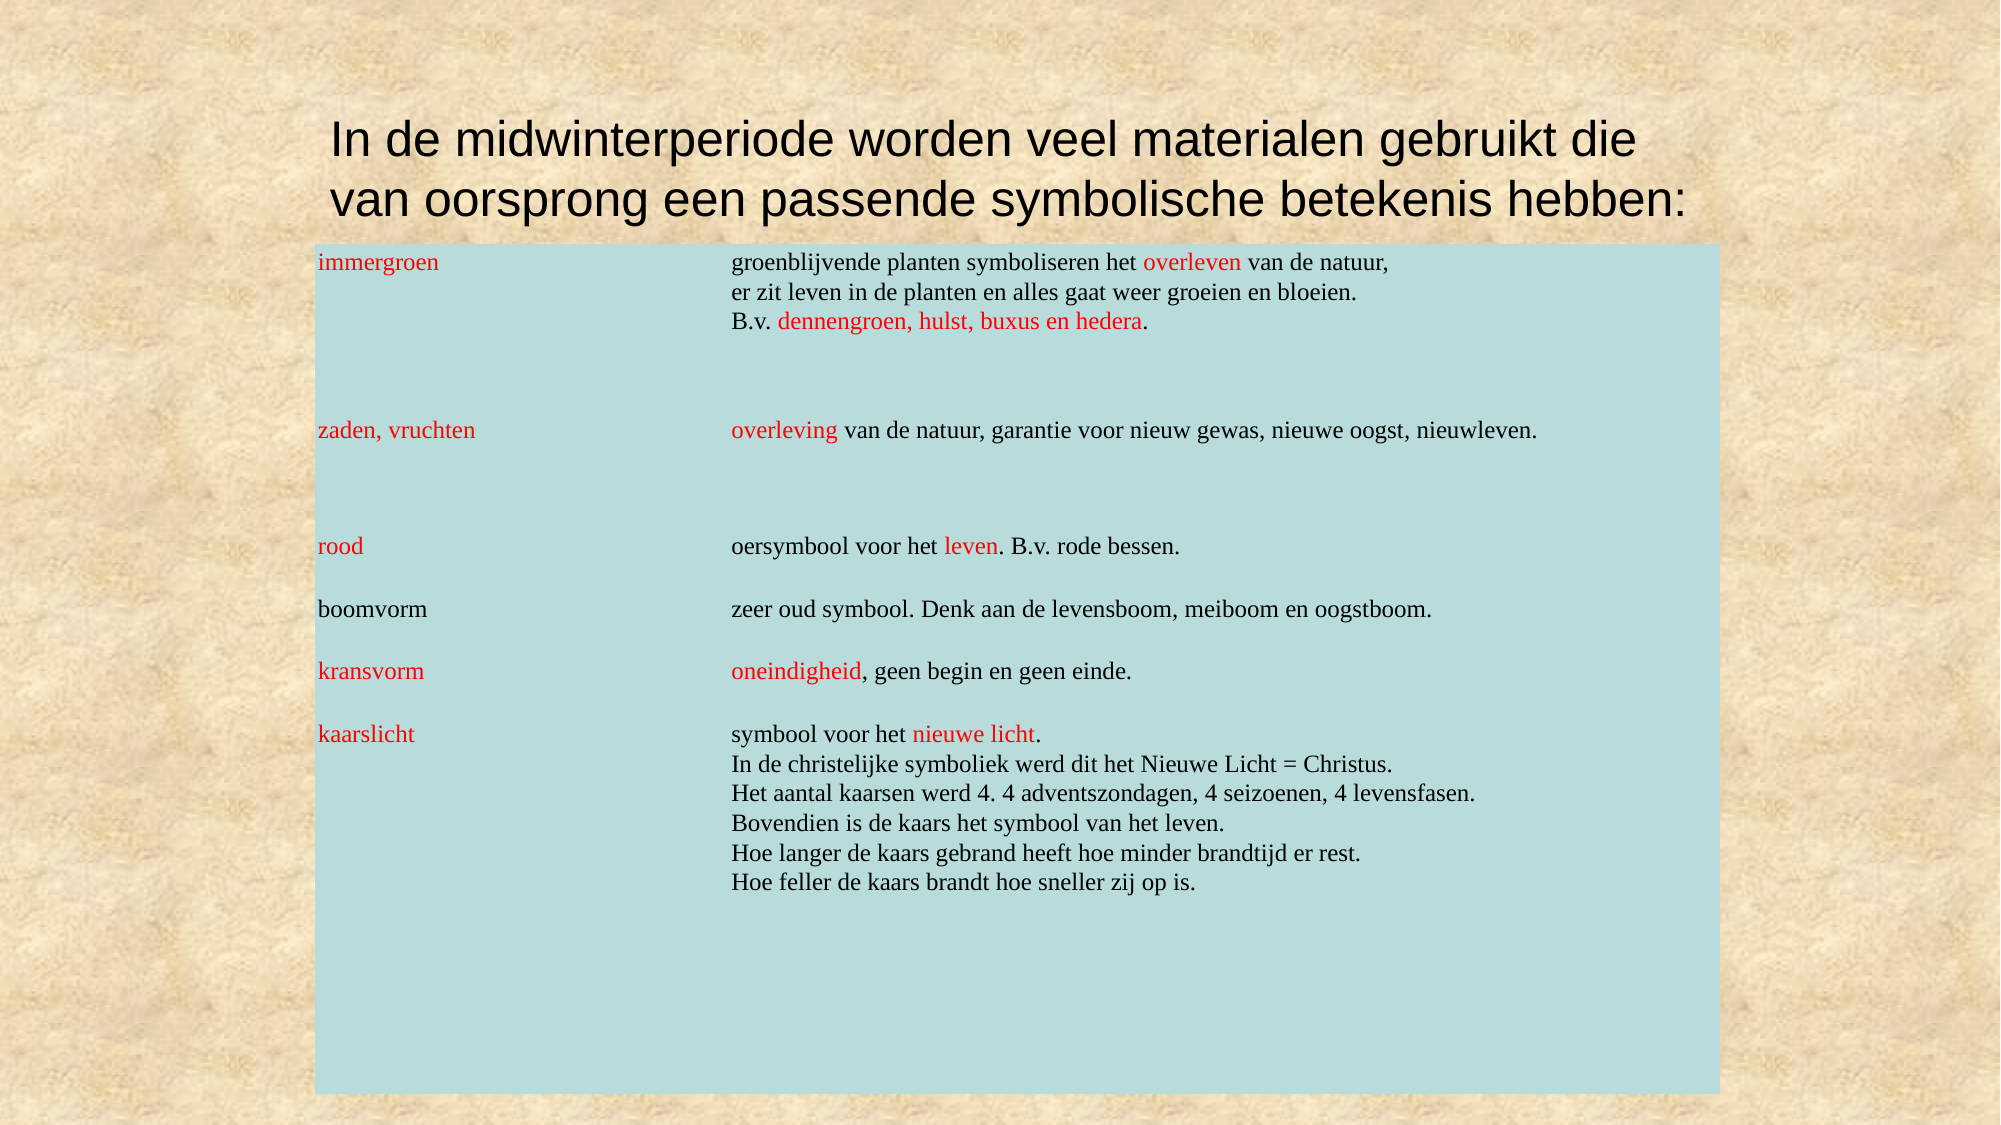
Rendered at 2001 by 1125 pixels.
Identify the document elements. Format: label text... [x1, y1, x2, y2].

table_cell zaden, vruchten [315, 412, 728, 527]
table_cell overleving van de natuur, garantie voor nieuw gewas, nieuwe oogst, nieuwleven. [728, 412, 1720, 527]
table_cell kaarslicht [315, 715, 728, 1094]
table_cell rood [315, 527, 728, 590]
title In de midwinterperiode worden veel materialen gebruikt die van oorsprong een passende symbolische betekenis hebben: [314, 42, 1709, 291]
table_cell symbool voor het nieuwe licht. In de christelijke symboliek werd dit het Nieuwe Licht = Christus. Het aantal kaarsen werd 4. 4 adventszondagen, 4 seizoenen, 4 levensfasen. Bovendien is de kaars het symbool van het leven. Hoe langer de kaars gebrand heeft hoe minder brandtijd er rest. Hoe feller de kaars brandt hoe sneller zij op is. [728, 715, 1720, 1094]
picture [0, 0, 2001, 1125]
table_cell kransvorm [315, 653, 728, 715]
table_cell oersymbool voor het leven. B.v. rode bessen. [728, 527, 1720, 590]
table_cell boomvorm [315, 590, 728, 653]
table_header groenblijvende planten symboliseren het overleven van de natuur, er zit leven in de planten en alles gaat weer groeien en bloeien. B.v. dennengroen, hulst, buxus en hedera. [728, 244, 1720, 412]
table_cell zeer oud symbool. Denk aan de levensboom, meiboom en oogstboom. [728, 590, 1720, 653]
table_header immergroen [315, 244, 728, 412]
table_cell oneindigheid, geen begin en geen einde. [728, 653, 1720, 715]
